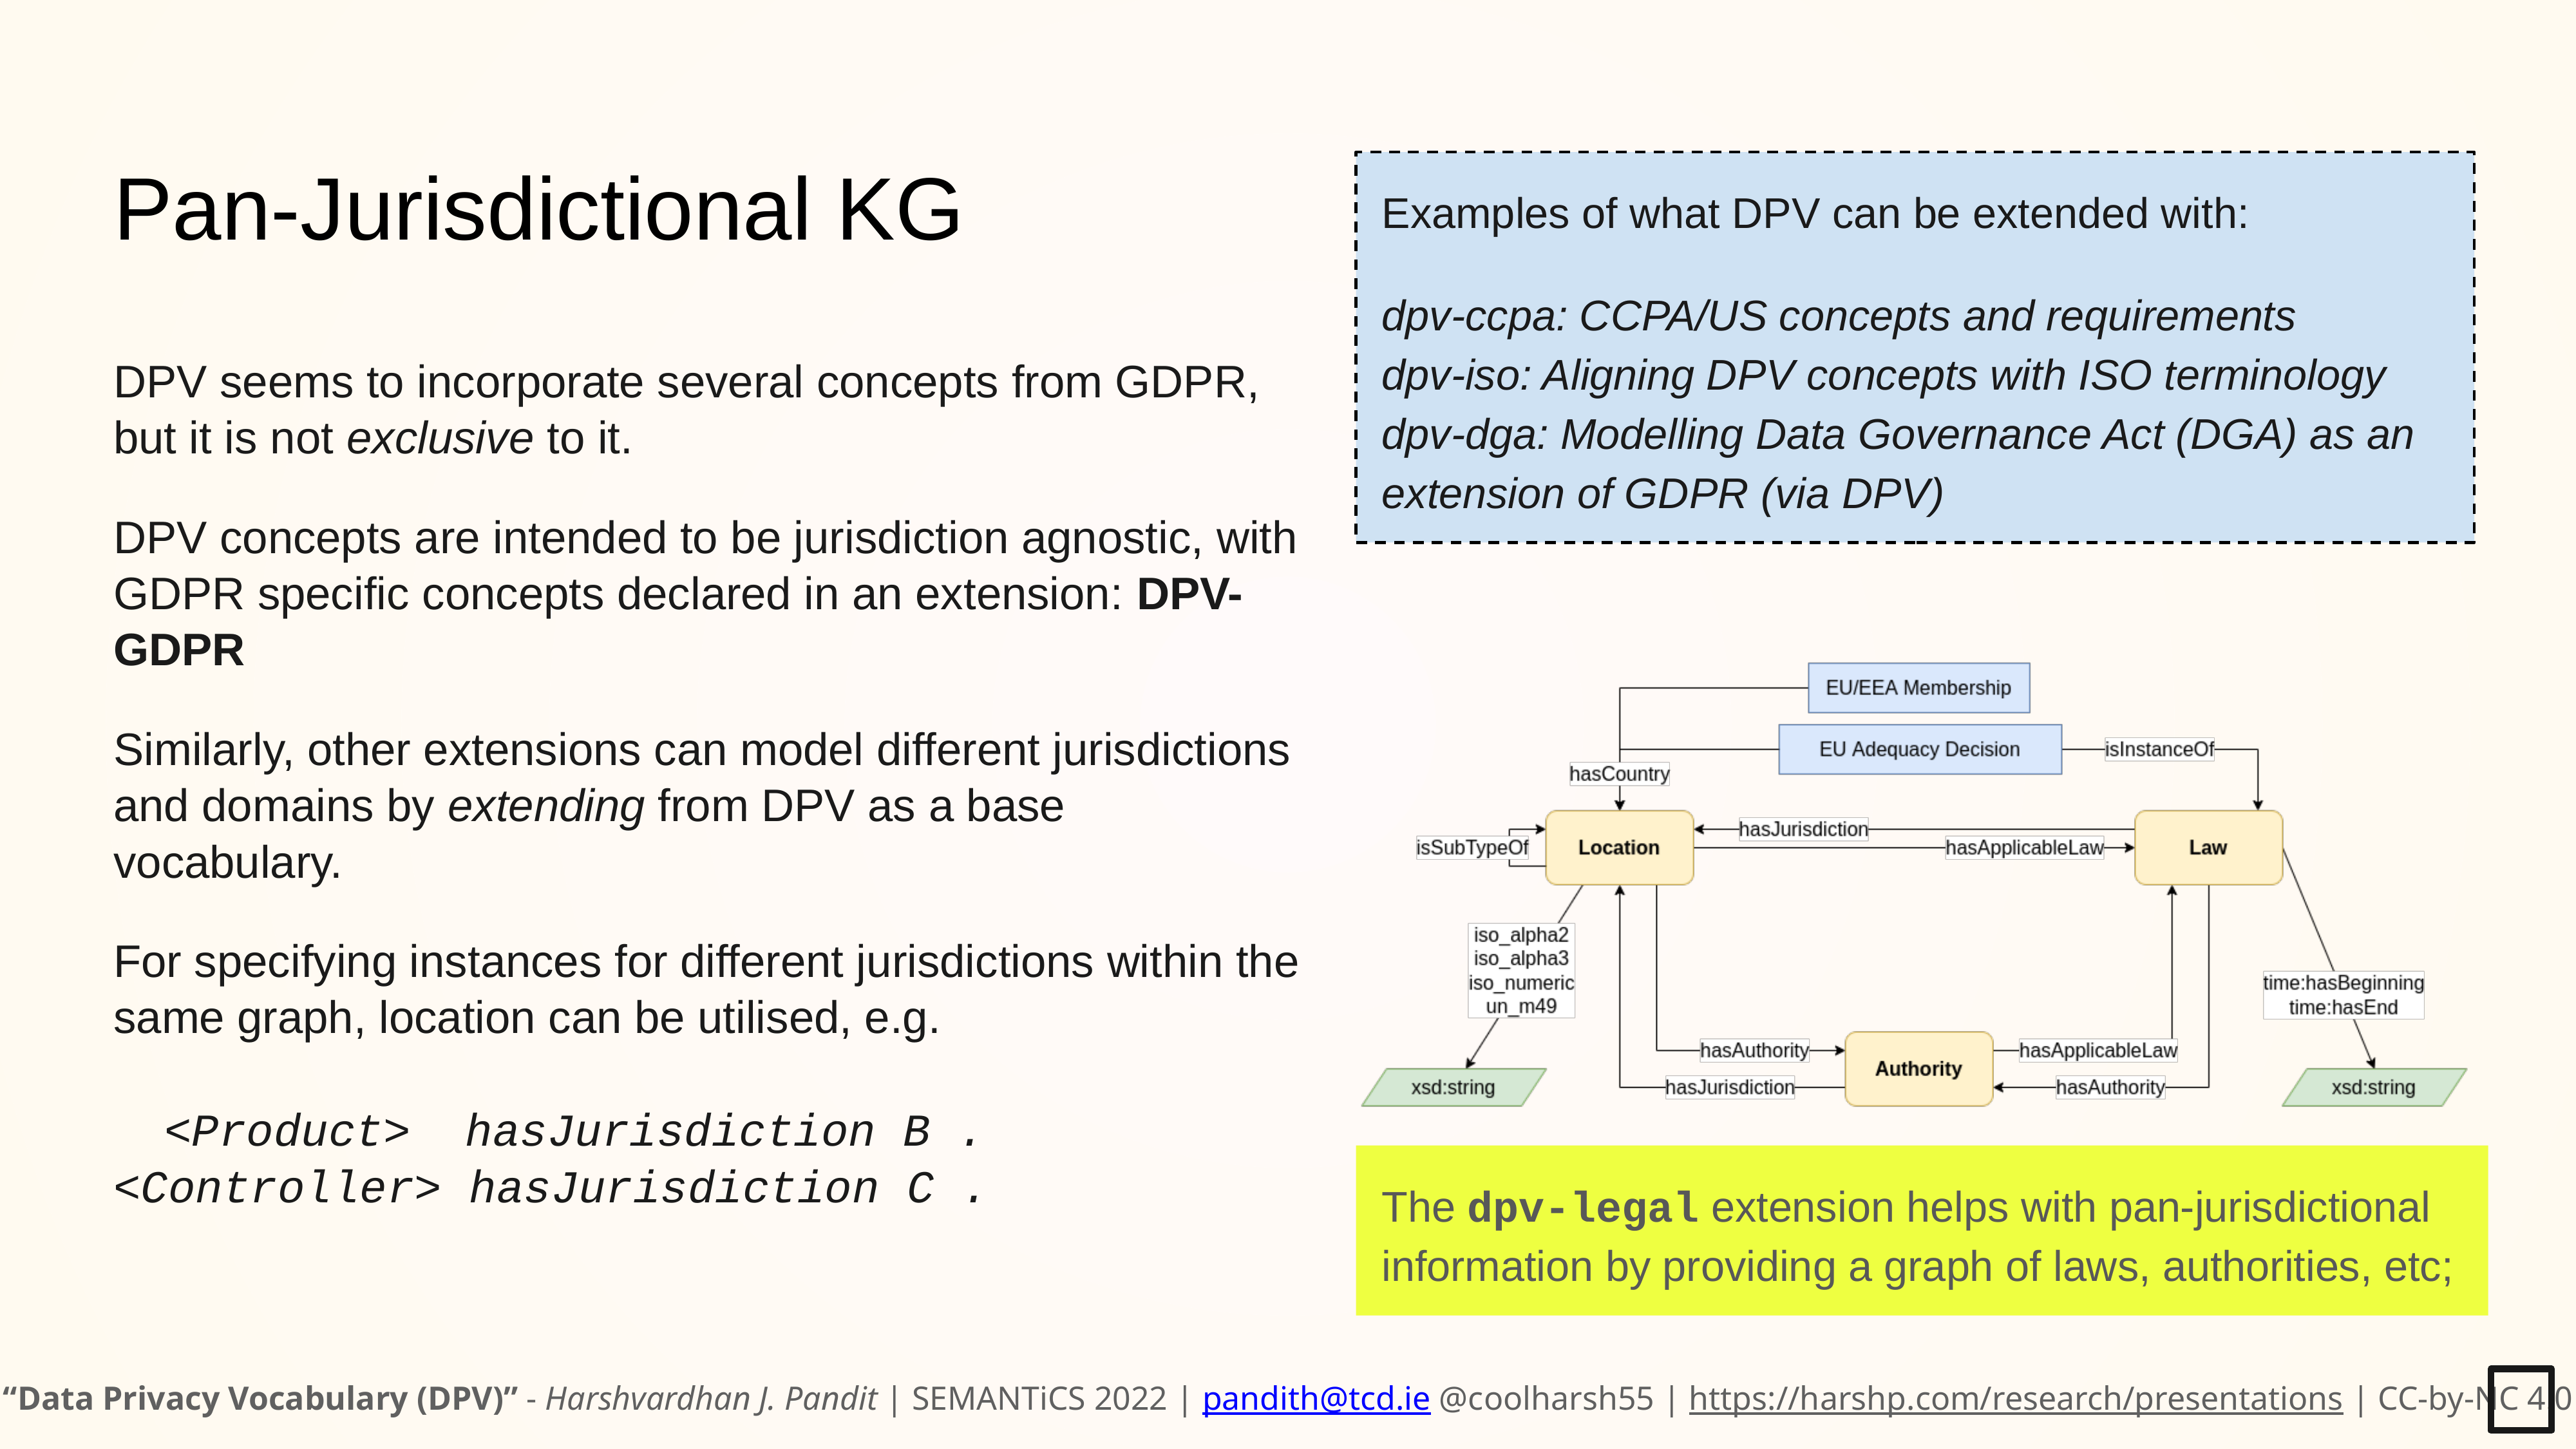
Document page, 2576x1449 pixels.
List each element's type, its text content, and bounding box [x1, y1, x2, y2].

list DPV seems to incorporate several concepts from GDPR, but it is not exclusive to it. DPV concepts are intended to be jurisdiction agnostic, with GDPR specific concepts declared in an extension: DPV-GDPR Similarly, other extensions can model different jurisdictions and domains by extending from DPV as a base vocabulary. For specifying instances for different jurisdictions within the same graph, location can be utilised, e.g. <Product> hasJurisdiction B . <Controller> hasJurisdiction C . [86, 323, 1328, 1289]
slide_number [2488, 1365, 2555, 1434]
text_box The dpv-legal extension helps with pan-jurisdictional information by providing a graph of laws, authorities, etc; [1356, 1145, 2488, 1316]
title Pan-Jurisdictional KG [86, 124, 2490, 288]
text_box Examples of what DPV can be extended with: dpv-ccpa: CCPA/US concepts and requirements dpv-iso: Aligning DPV concepts with ISO terminology dpv-dga: Modelling Data Governance Act (DGA) as an extension of GDPR (via DPV) [1356, 152, 2475, 543]
picture [1356, 657, 2475, 1114]
